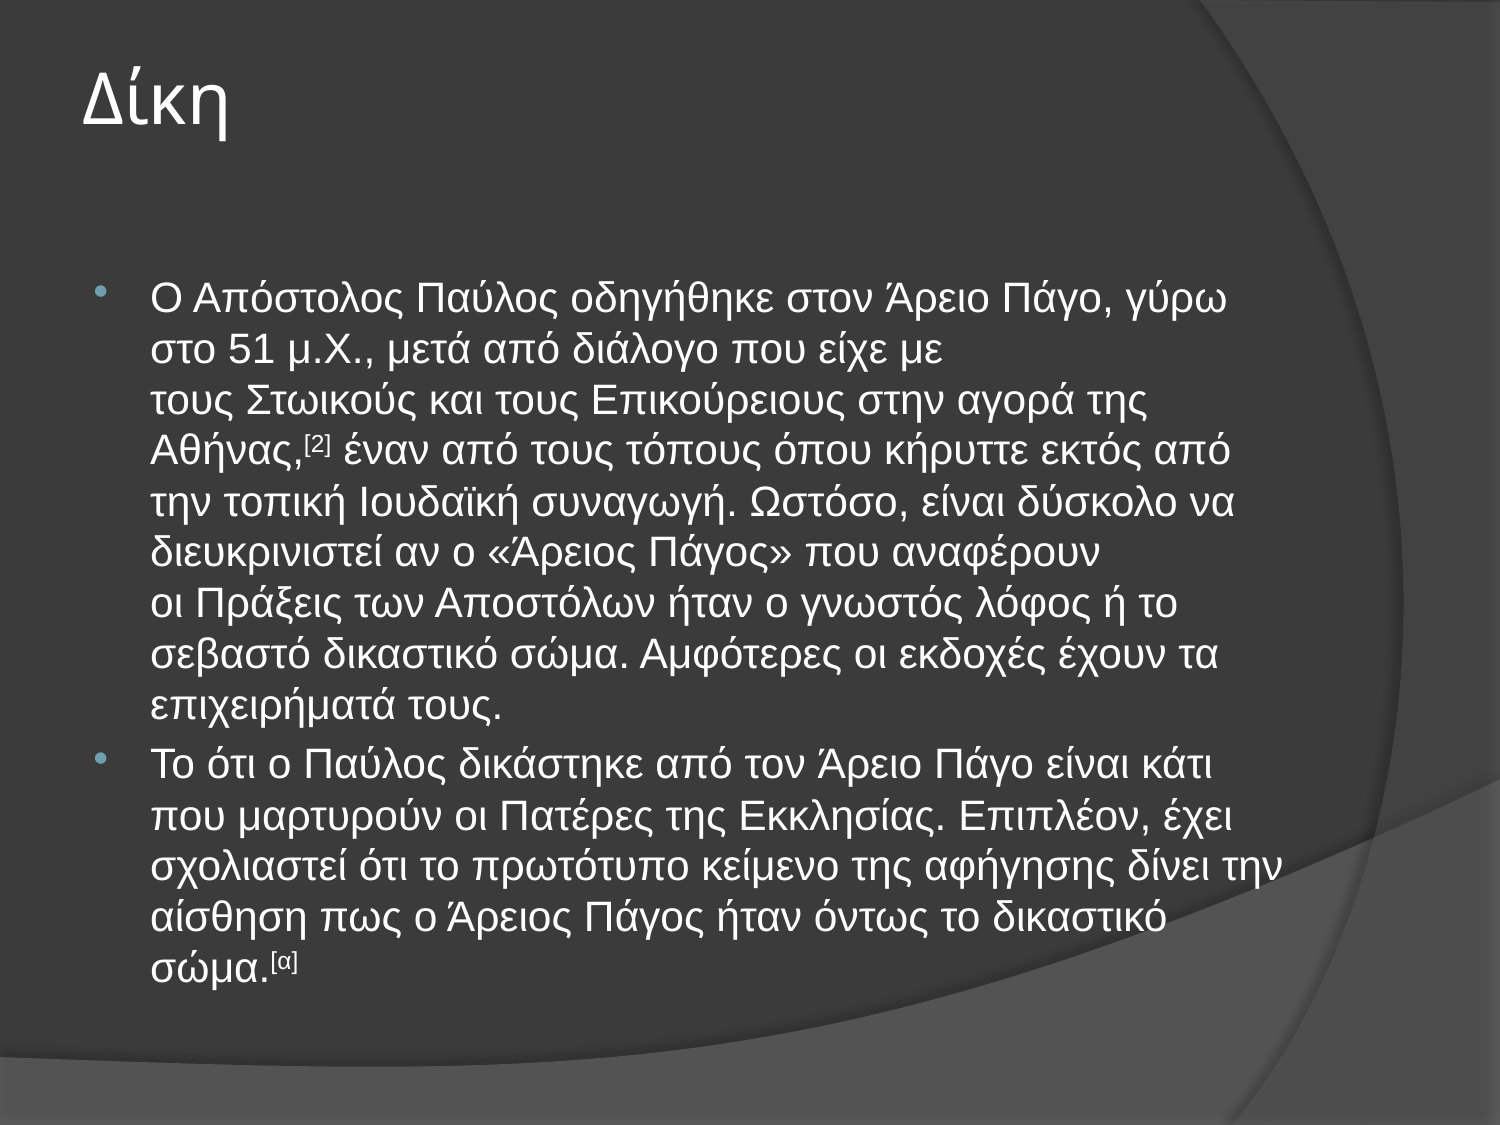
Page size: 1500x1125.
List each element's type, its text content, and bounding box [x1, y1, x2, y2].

title Δίκη [75, 45, 1300, 233]
list Ο Απόστολος Παύλος οδηγήθηκε στον Άρειο Πάγο, γύρω στο 51 μ.Χ., μετά από διάλογο που είχε με τους Στωικούς και τους Επικούρειους στην αγορά της Αθήνας,[2] έναν από τους τόπους όπου κήρυττε εκτός από την τοπική Ιουδαϊκή συναγωγή. Ωστόσο, είναι δύσκολο να διευκρινιστεί αν ο «Άρειος Πάγος» που αναφέρουν οι Πράξεις των Αποστόλων ήταν ο γνωστός λόφος ή το σεβαστό δικαστικό σώμα. Αμφότερες οι εκδοχές έχουν τα επιχειρήματά τους. Το ότι ο Παύλος δικάστηκε από τον Άρειο Πάγο είναι κάτι που μαρτυρούν οι Πατέρες της Εκκλησίας. Επιπλέον, έχει σχολιαστεί ότι το πρωτότυπο κείμενο της αφήγησης δίνει την αίσθηση πως ο Άρειος Πάγος ήταν όντως το δικαστικό σώμα.[α] [75, 262, 1300, 1005]
